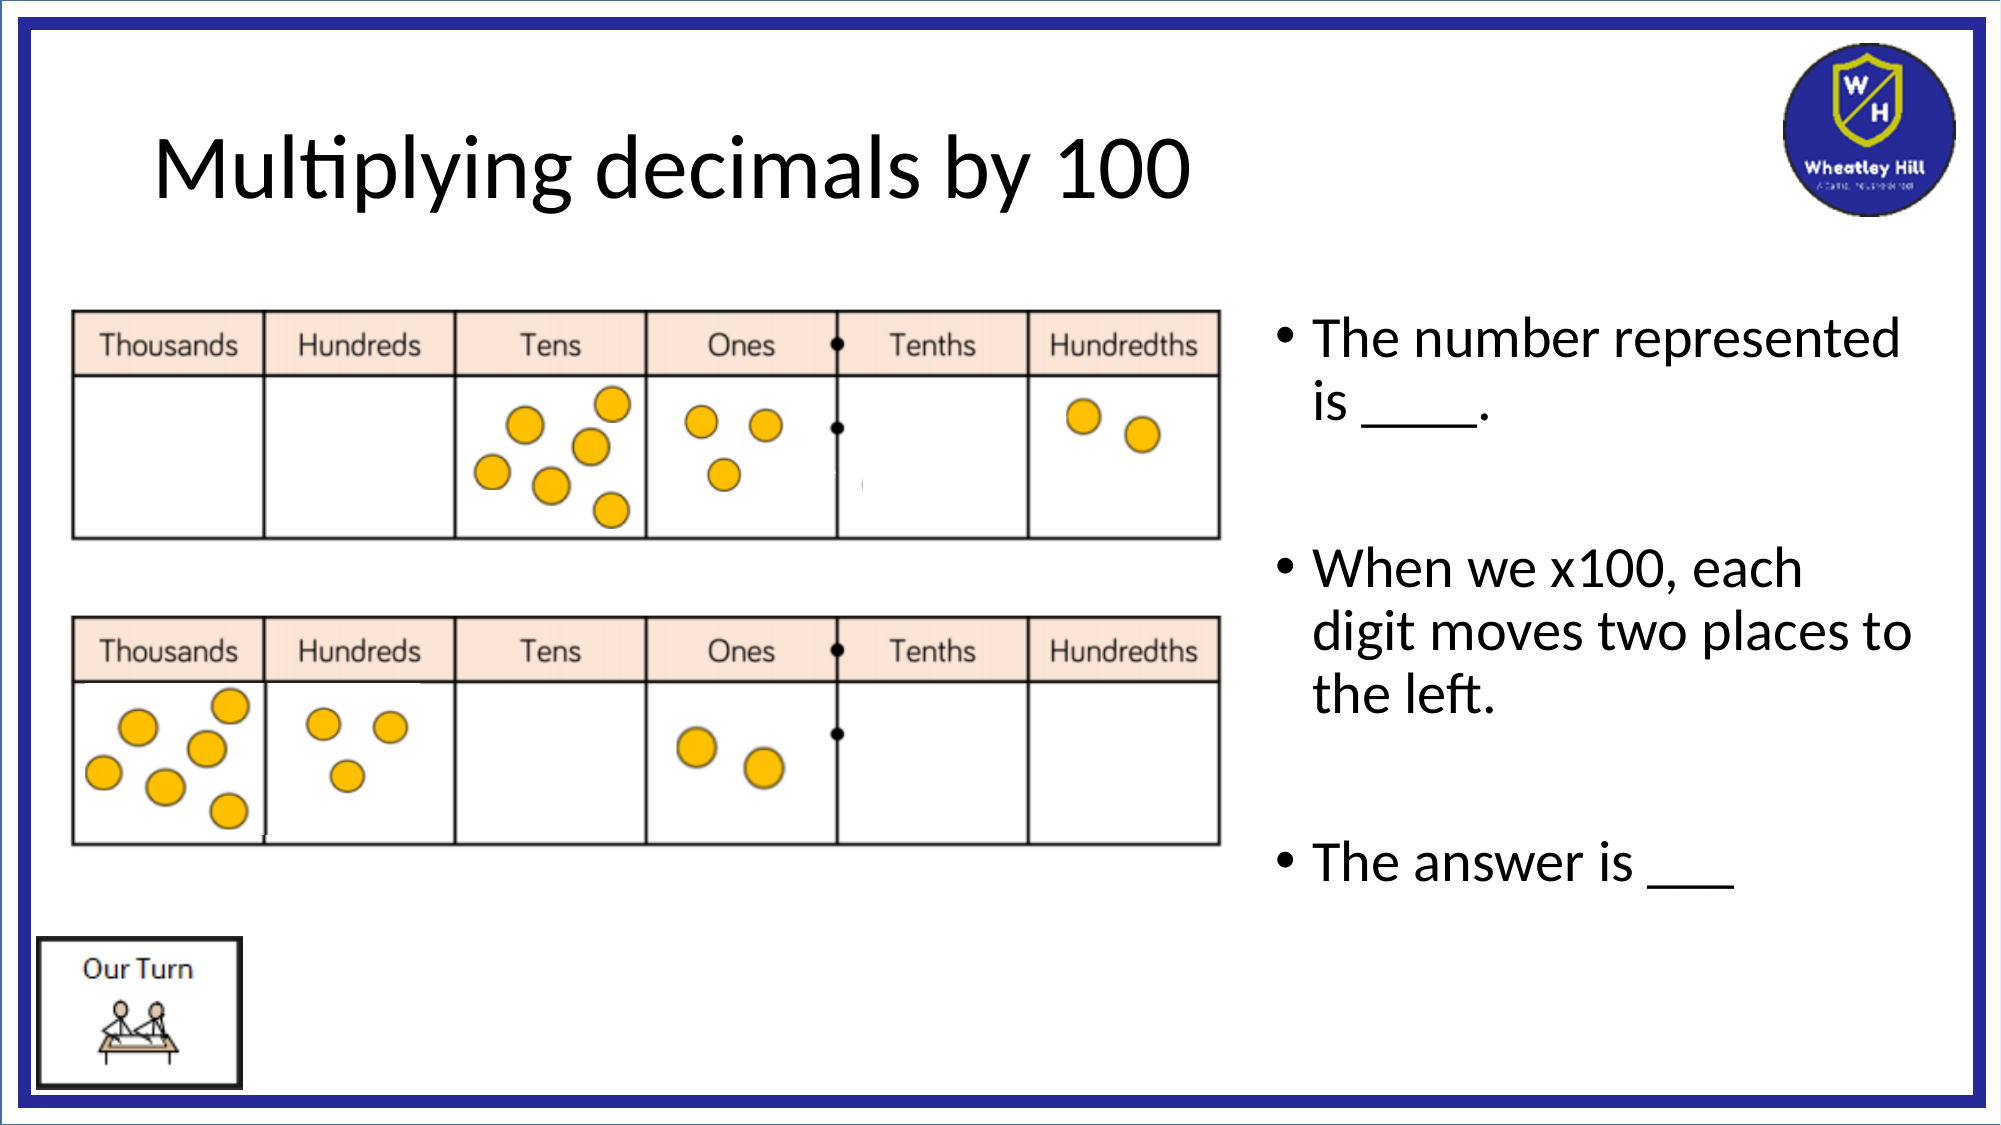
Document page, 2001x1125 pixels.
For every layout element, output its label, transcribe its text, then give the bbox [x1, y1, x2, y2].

picture [0, 0, 2001, 1125]
list The number represented is ____. When we x100, each digit moves two places to the left. The answer is ___ [1260, 299, 1935, 1014]
title Multiplying decimals by 100 [137, 59, 1863, 278]
